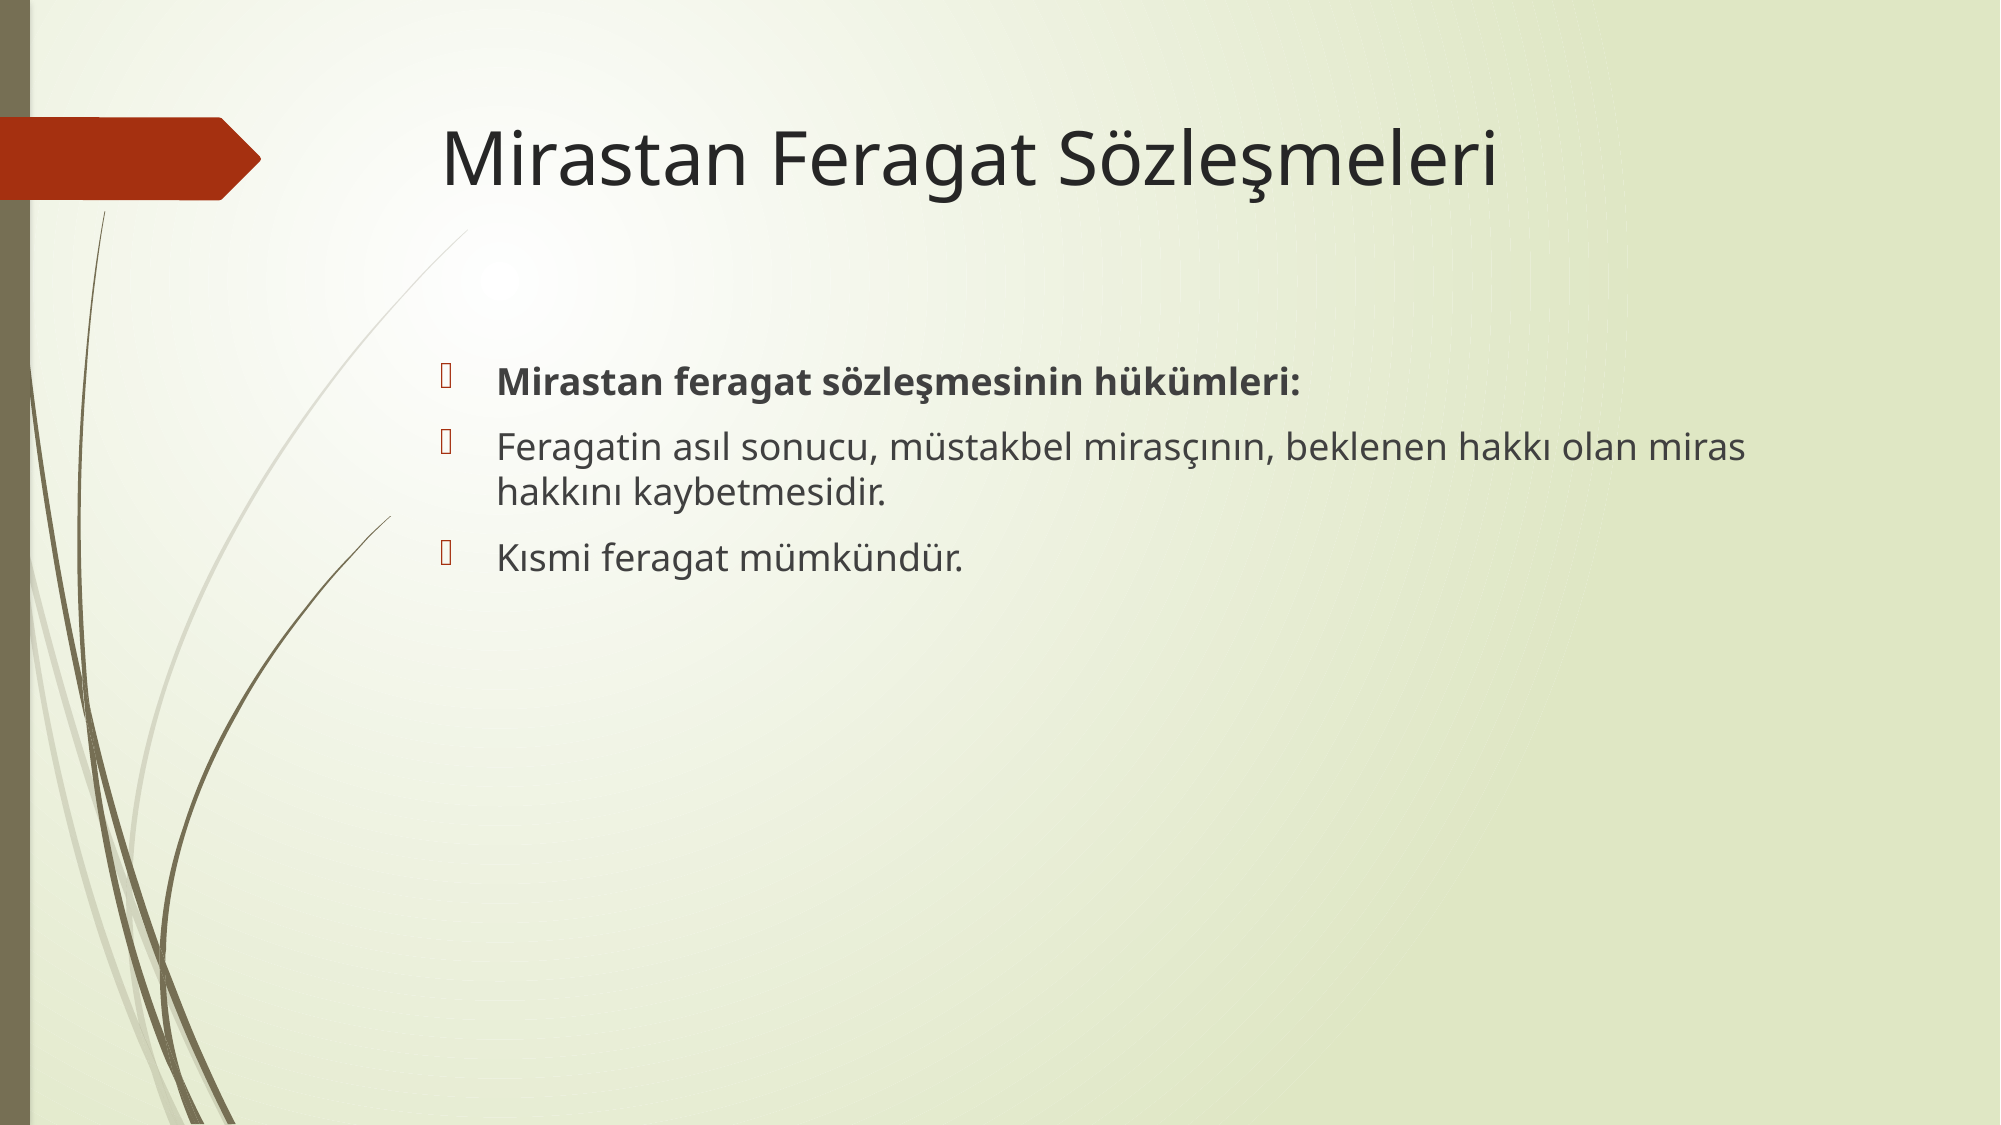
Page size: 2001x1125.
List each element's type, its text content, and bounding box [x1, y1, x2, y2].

list Mirastan feragat sözleşmesinin hükümleri: Feragatin asıl sonucu, müstakbel mirasçının, beklenen hakkı olan miras hakkını kaybetmesidir. Kısmi feragat mümkündür. [424, 350, 1888, 970]
title Mirastan Feragat Sözleşmeleri [425, 102, 1888, 313]
